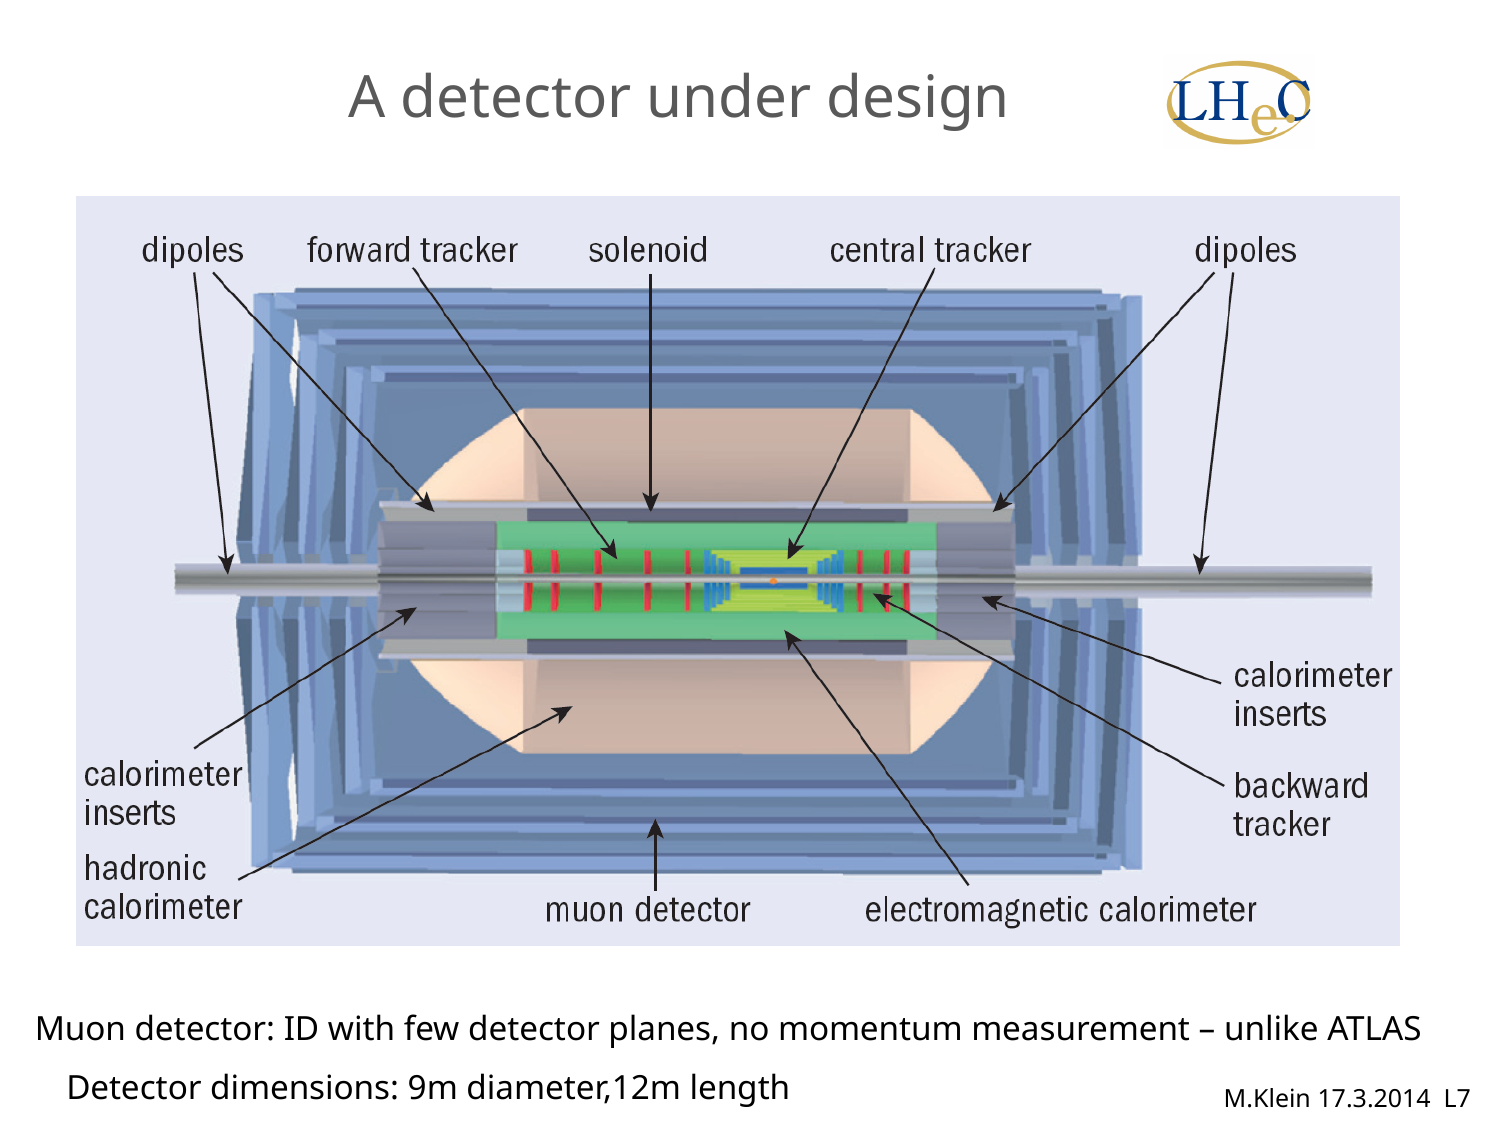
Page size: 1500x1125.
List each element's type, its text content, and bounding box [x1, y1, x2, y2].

title A detector under design [135, 66, 1223, 173]
picture [1163, 54, 1315, 150]
text_box Detector dimensions: 9m diameter,12m length [51, 1058, 807, 1114]
text_box M.Klein 17.3.2014 L7 [1208, 1074, 1486, 1120]
text_box Muon detector: ID with few detector planes, no momentum measurement – unlike ATLAS [20, 999, 1439, 1055]
picture [76, 196, 1400, 947]
